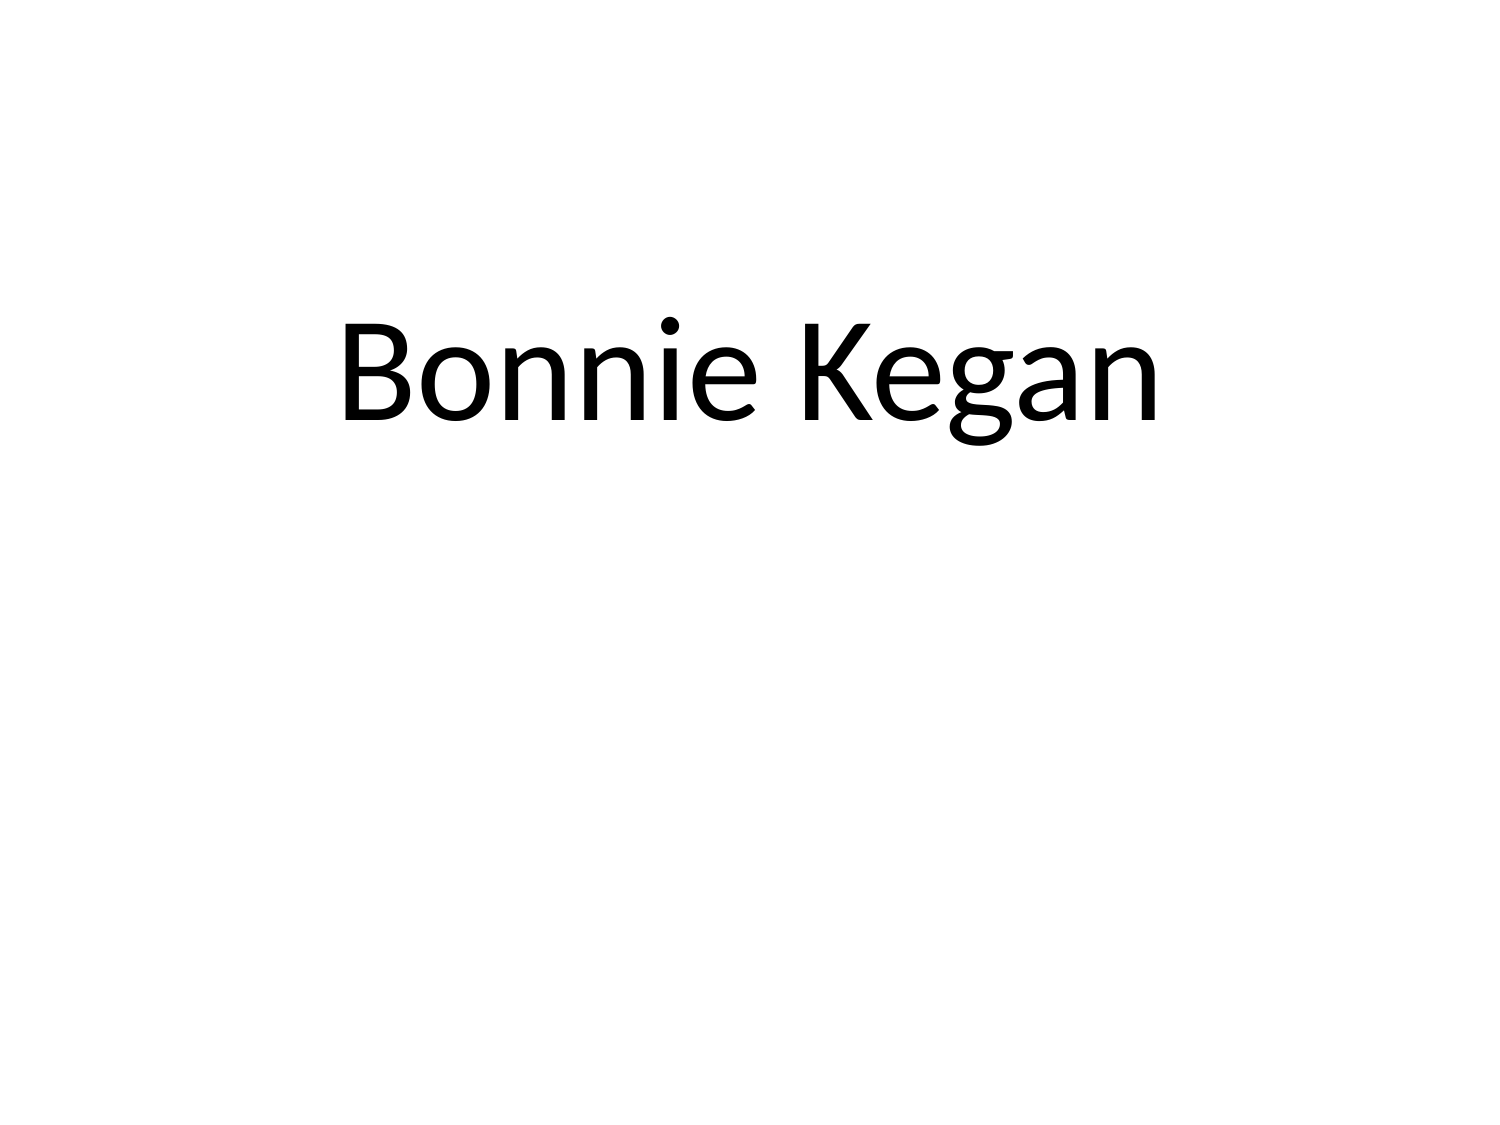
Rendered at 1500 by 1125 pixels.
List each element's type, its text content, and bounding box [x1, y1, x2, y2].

list Bonnie Kegan [75, 262, 1425, 1005]
